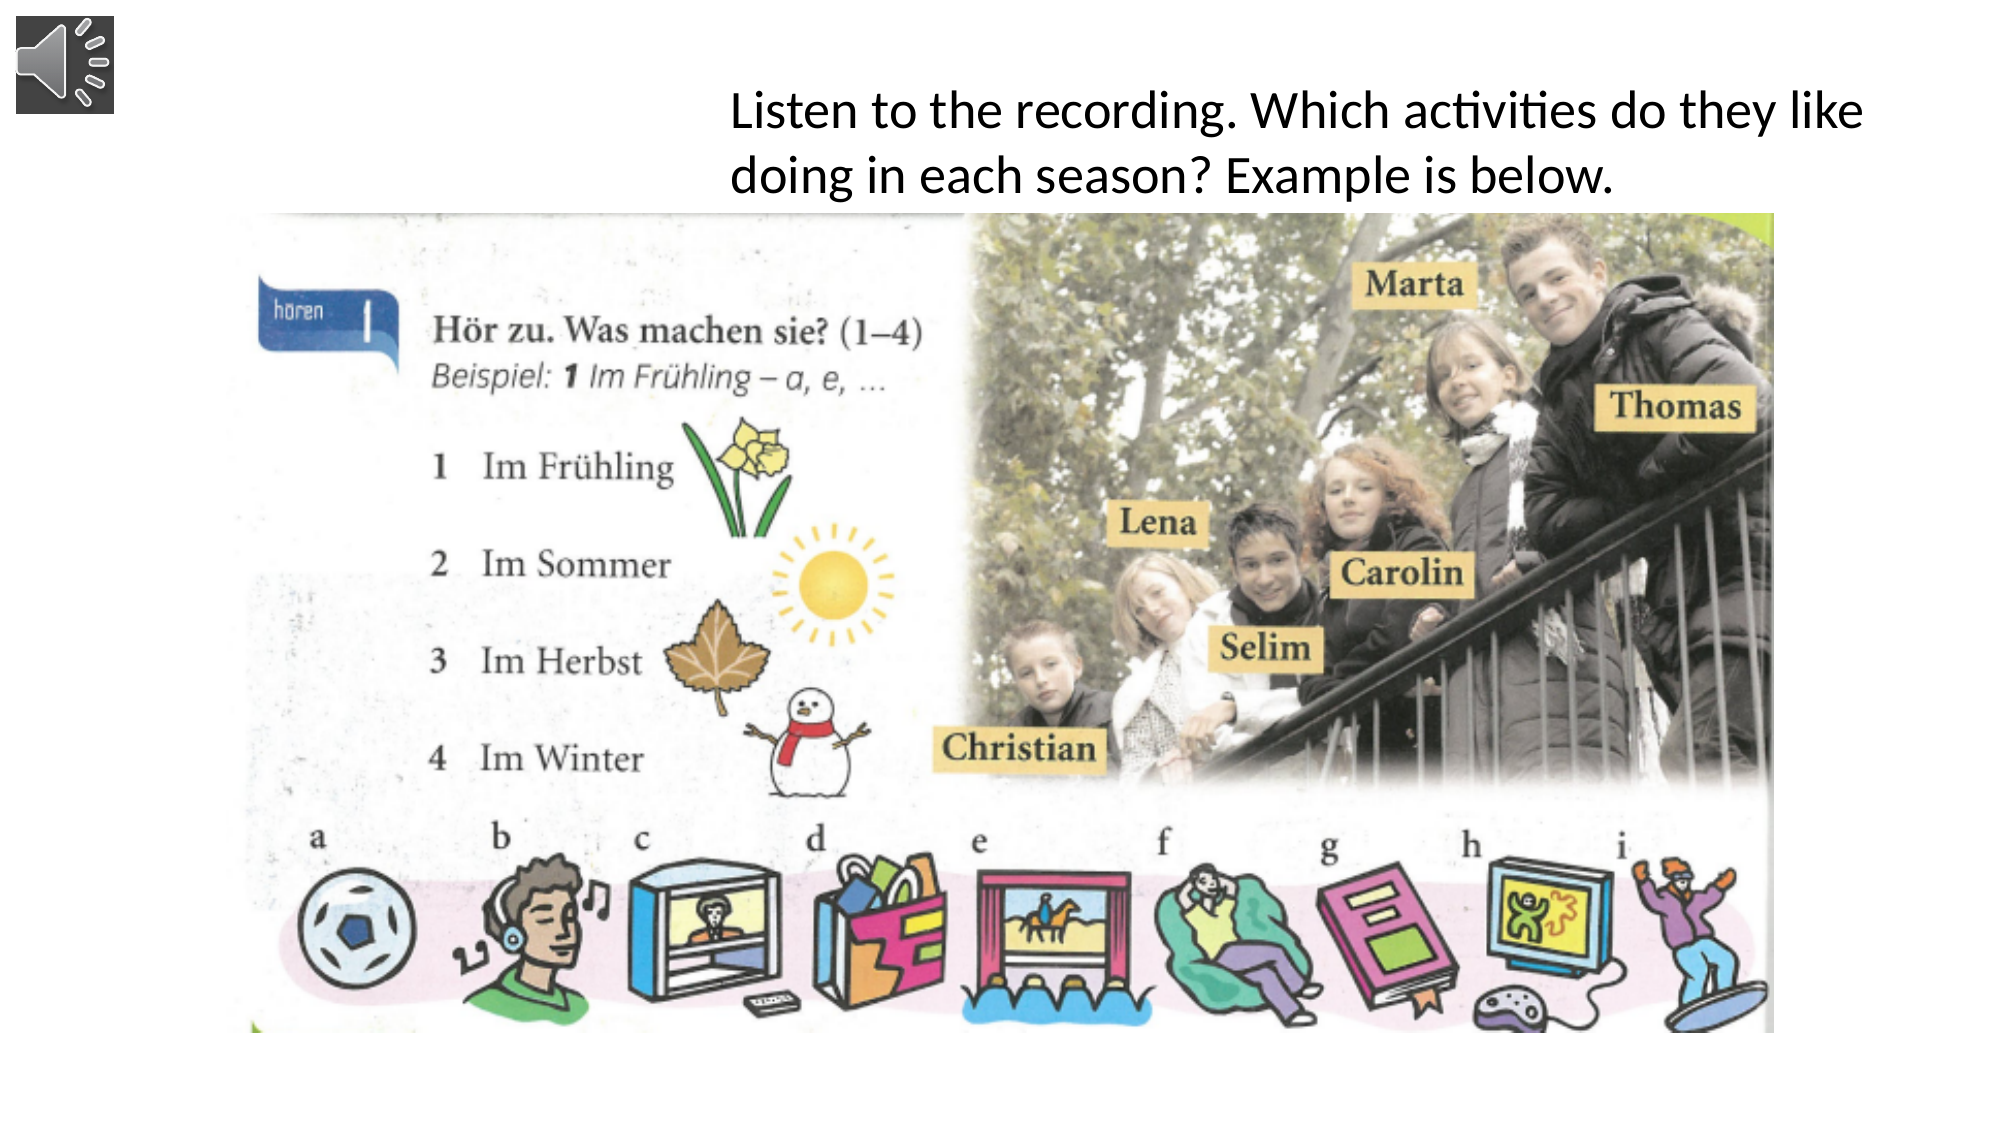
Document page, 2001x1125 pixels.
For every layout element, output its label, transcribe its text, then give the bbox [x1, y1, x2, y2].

text_box Listen to the recording. Which activities do they like doing in each season? Example is below. [716, 67, 1910, 212]
picture [226, 213, 1774, 1033]
picture [15, 15, 116, 116]
